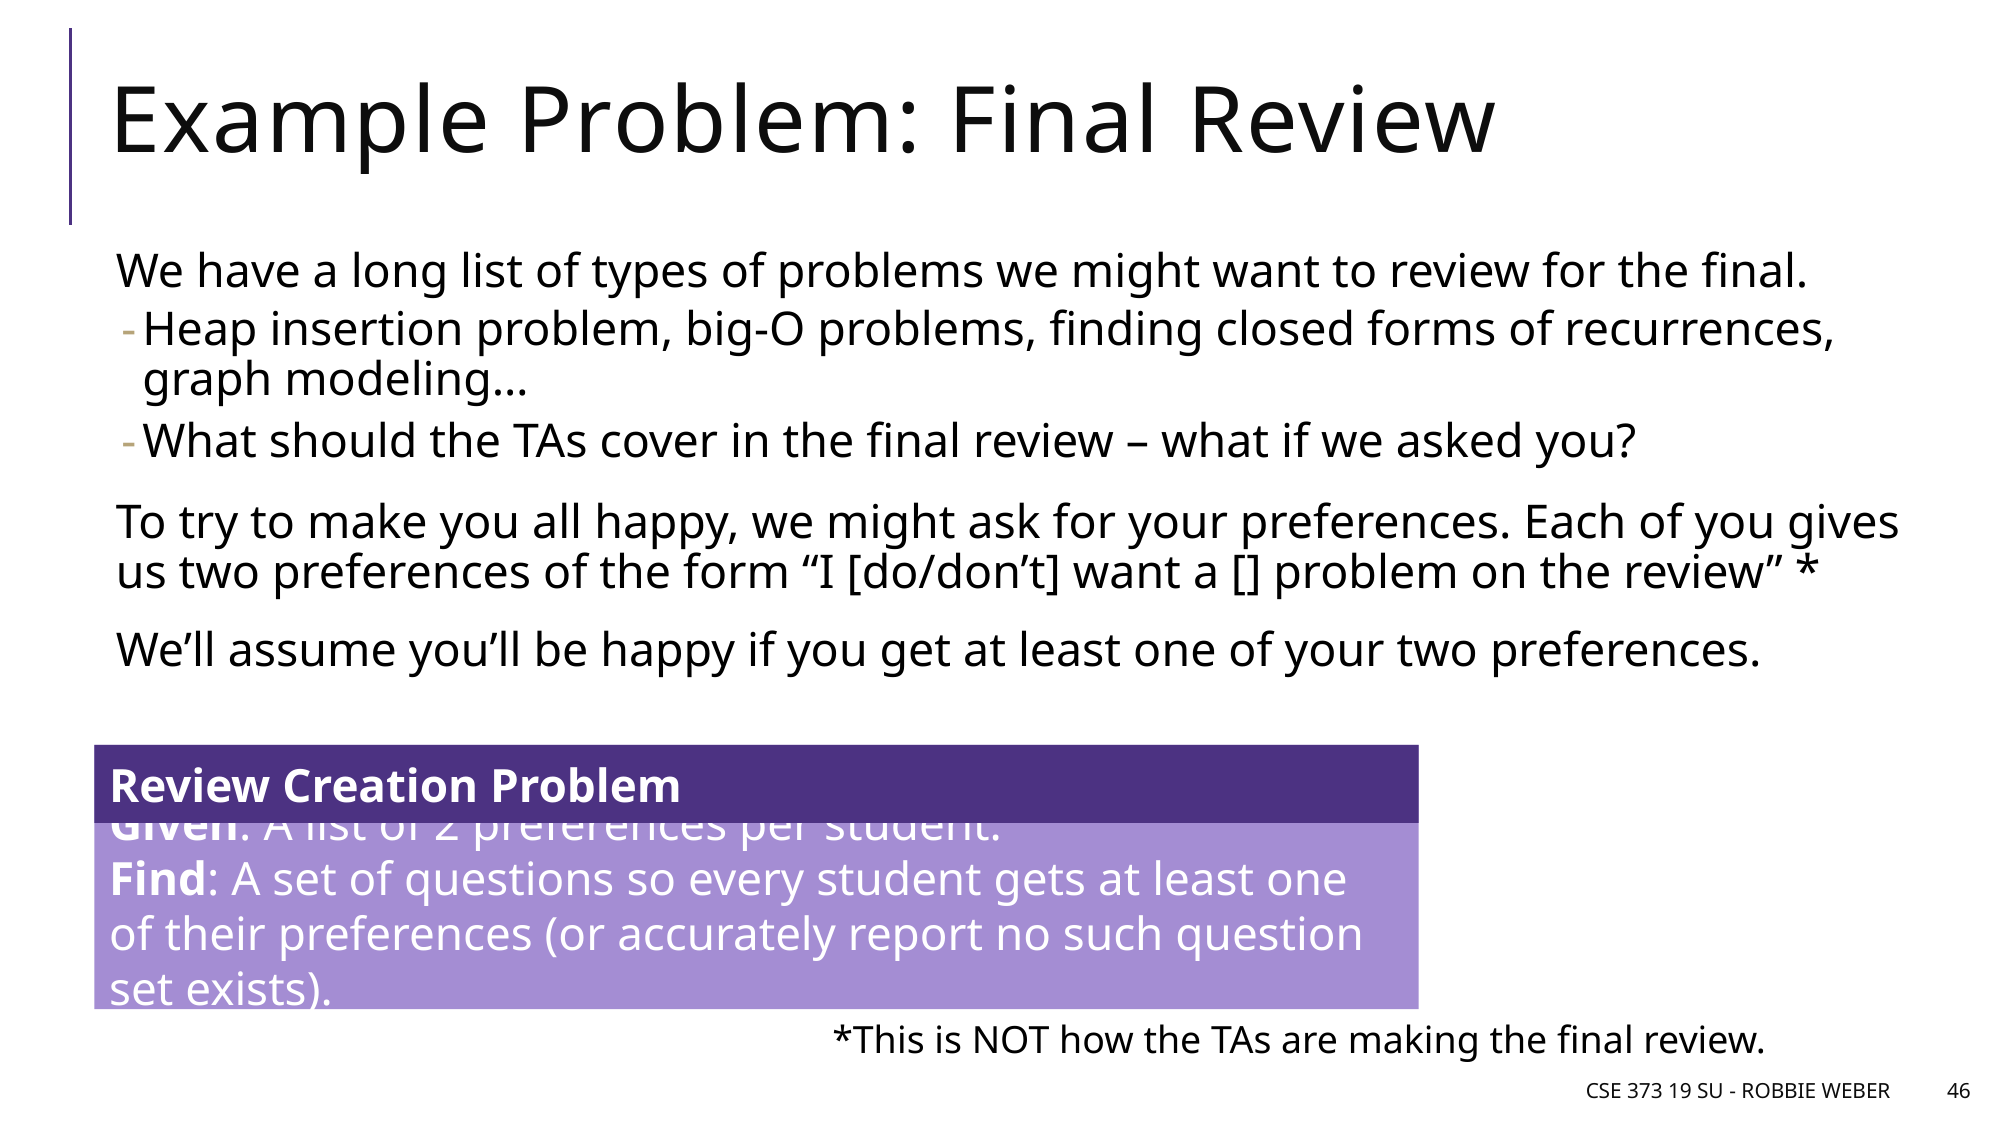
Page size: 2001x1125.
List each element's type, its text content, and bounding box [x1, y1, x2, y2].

list We have a long list of types of problems we might want to review for the final. Heap insertion problem, big-O problems, finding closed forms of recurrences, graph modeling… What should the TAs cover in the final review – what if we asked you? To try to make you all happy, we might ask for your preferences. Each of you gives us two preferences of the form “I [do/don’t] want a [] problem on the review” * We’ll assume you’ll be happy if you get at least one of your two preferences. [94, 240, 1930, 734]
footer CSE 373 19 Su - Robbie Weber [937, 1069, 1906, 1115]
title Example Problem: Final Review [94, 43, 1930, 210]
slide_number 46 [1916, 1069, 1986, 1115]
text_box *This is NOT how the TAs are making the final review. [817, 1009, 1930, 1069]
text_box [94, 744, 1419, 1010]
